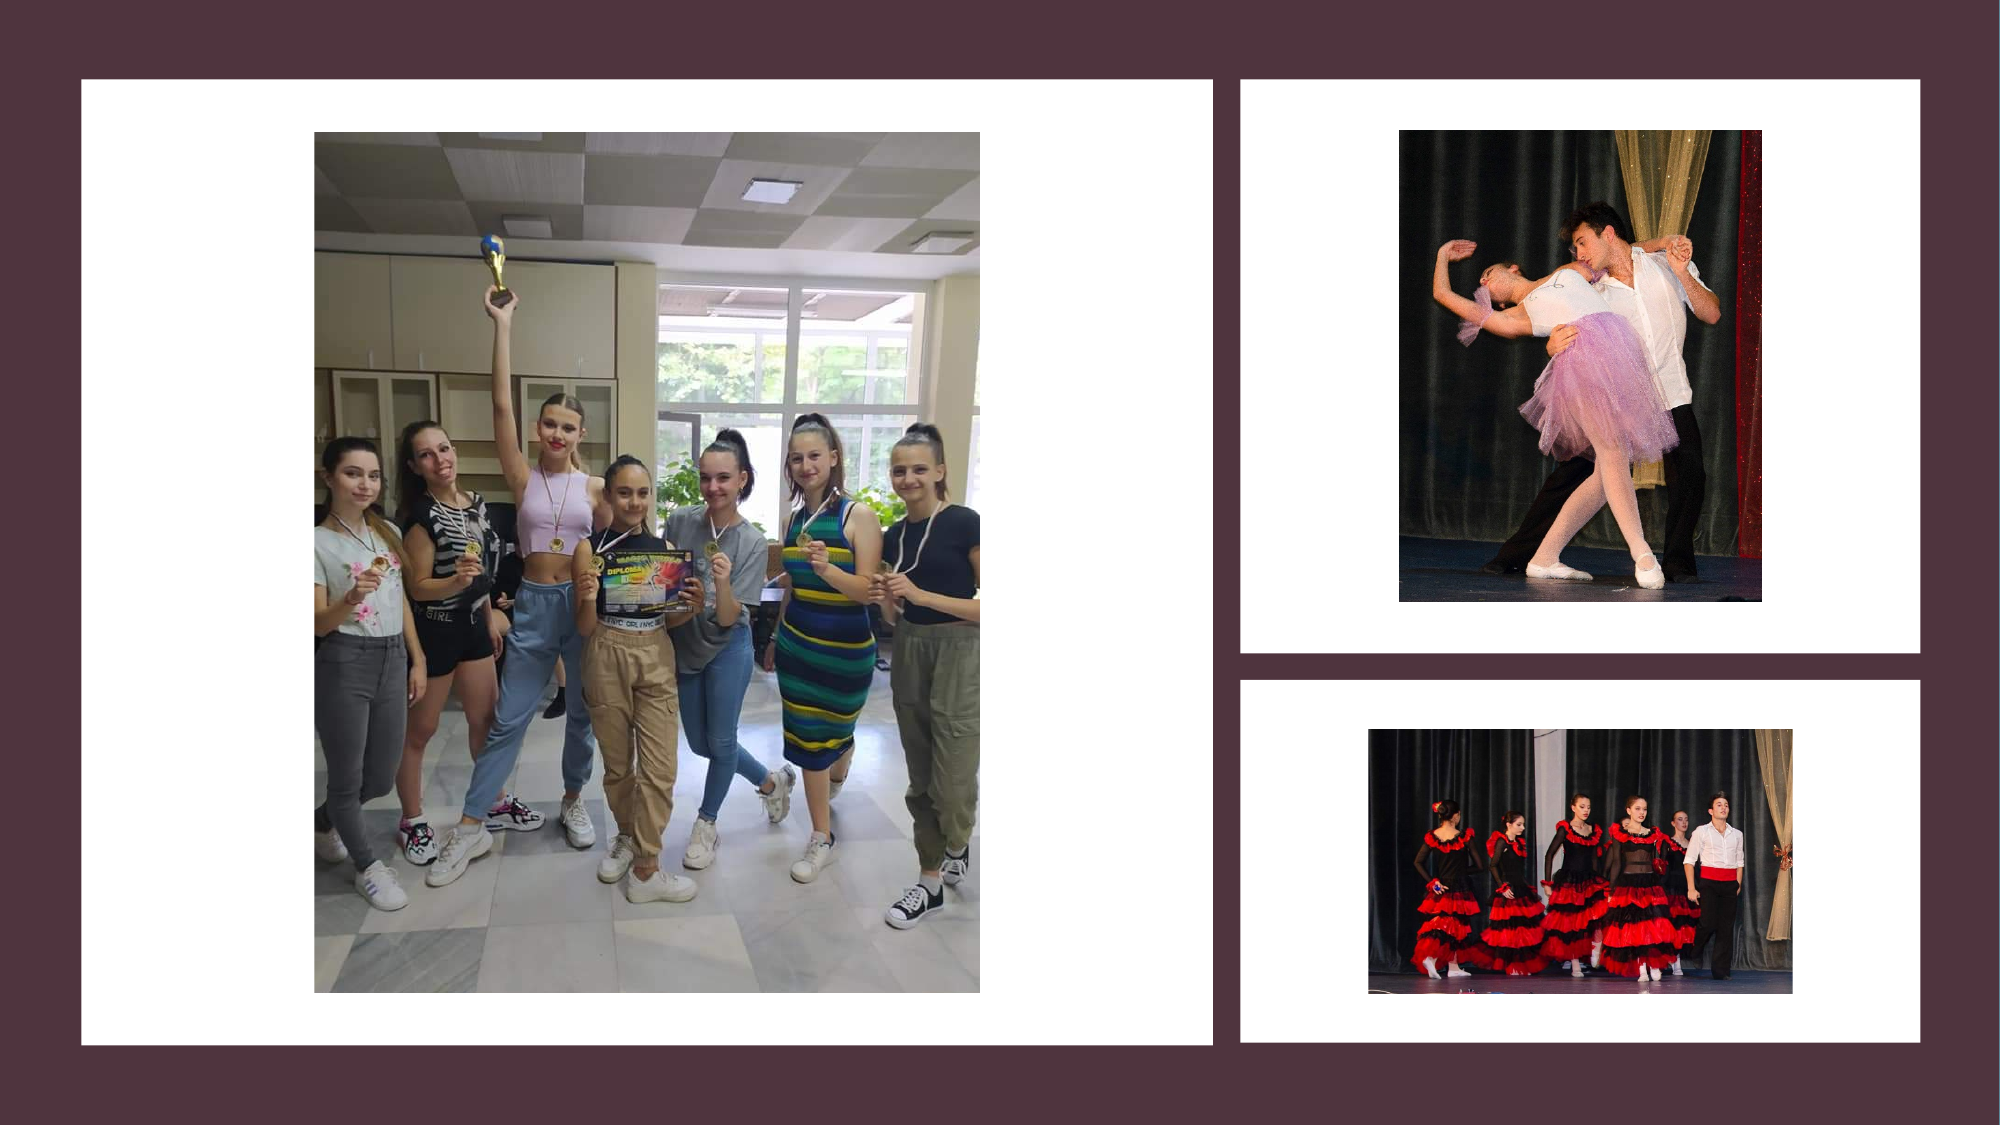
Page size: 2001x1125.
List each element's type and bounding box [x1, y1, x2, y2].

text_box [1239, 679, 1922, 1044]
picture [1399, 130, 1762, 602]
text_box [1239, 78, 1922, 654]
text_box [0, 0, 2000, 1125]
picture [314, 132, 980, 993]
text_box [80, 78, 1214, 1046]
picture [1368, 729, 1793, 994]
